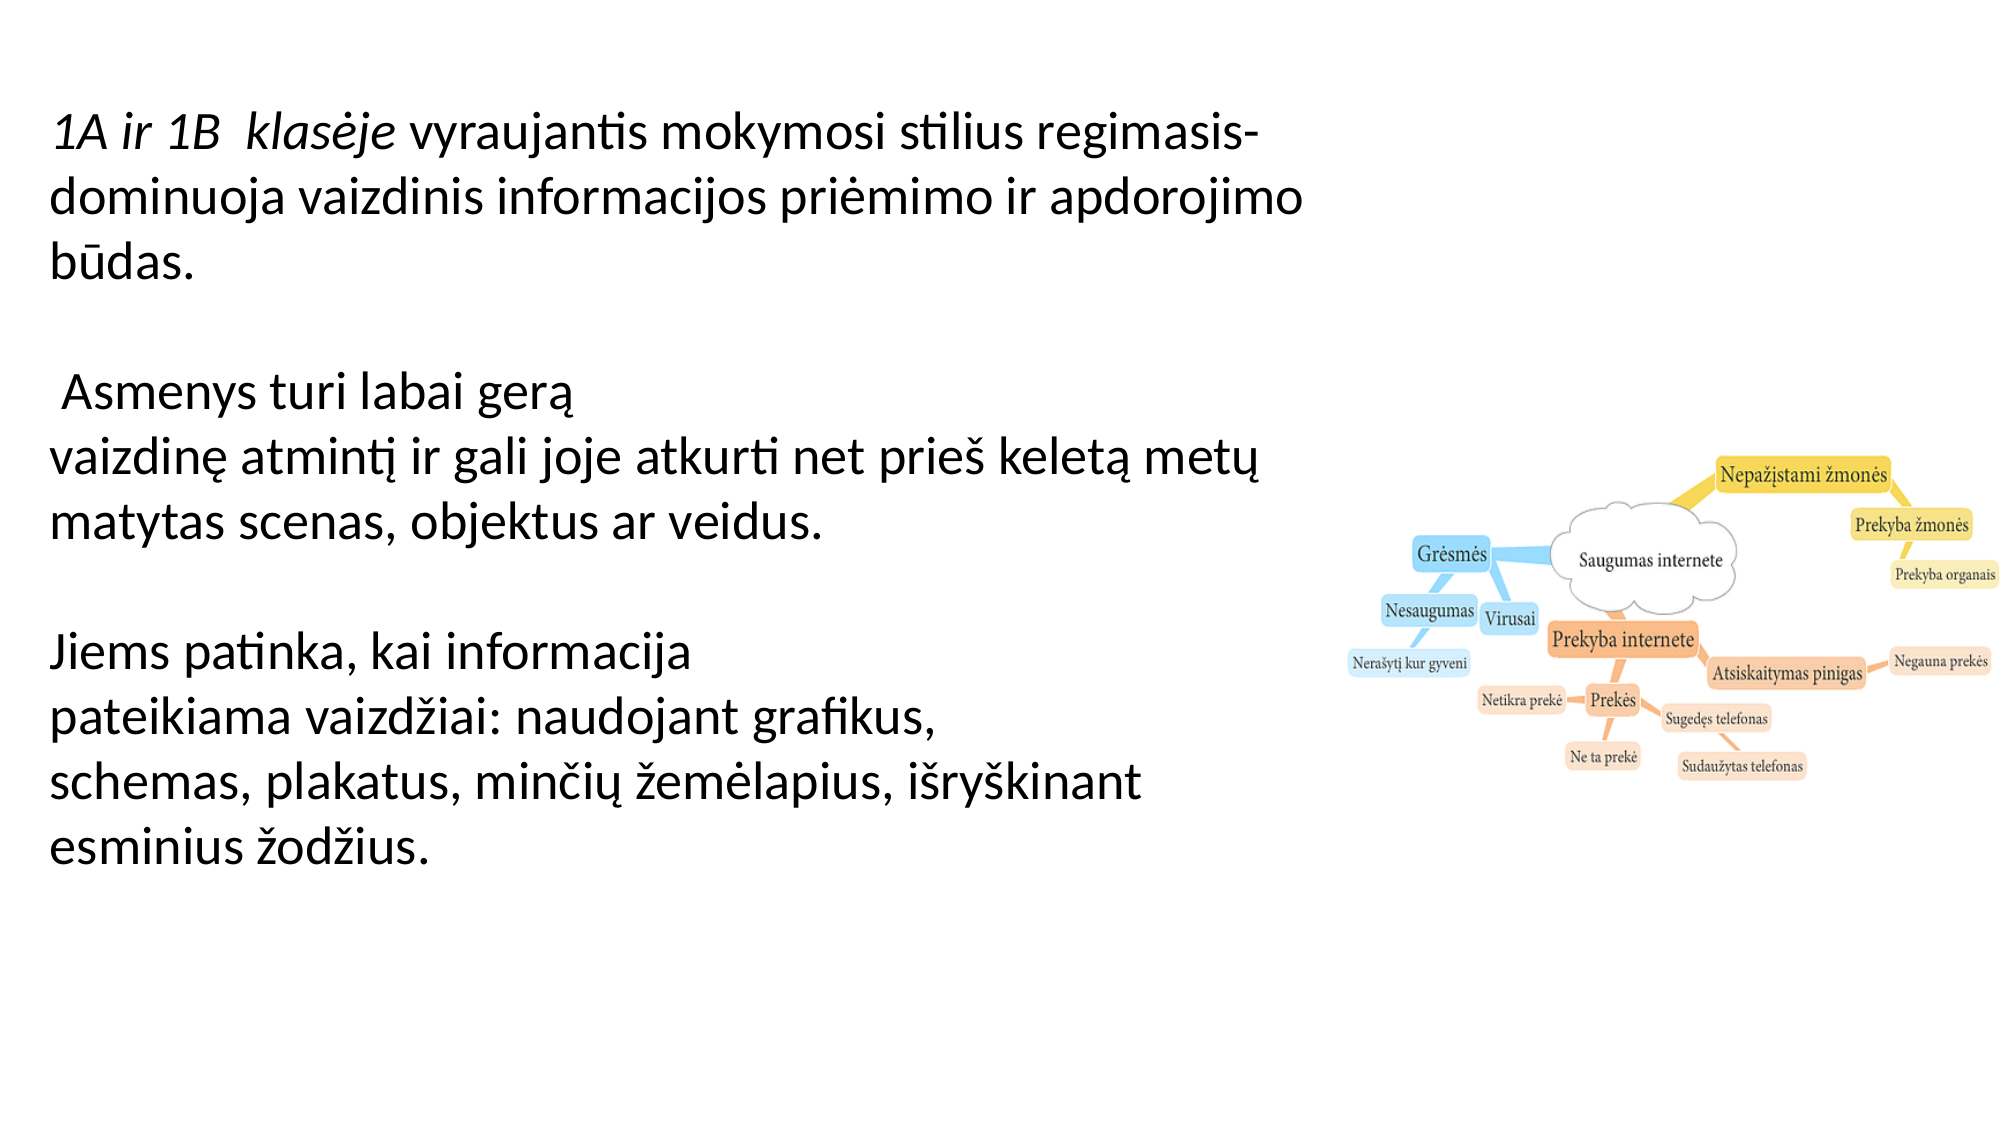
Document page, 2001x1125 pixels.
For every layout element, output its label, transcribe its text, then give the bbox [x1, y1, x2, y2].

text_box 1A ir 1B klasėje vyraujantis mokymosi stilius regimasis- dominuoja vaizdinis informacijos priėmimo ir apdorojimo būdas. Asmenys turi labai gerą vaizdinę atmintį ir gali joje atkurti net prieš keletą metų matytas scenas, objektus ar veidus. Jiems patinka, kai informacija pateikiama vaizdžiai: naudojant grafikus, schemas, plakatus, minčių žemėlapius, išryškinant esminius žodžius. [34, 88, 1373, 883]
picture [1273, 244, 2000, 862]
